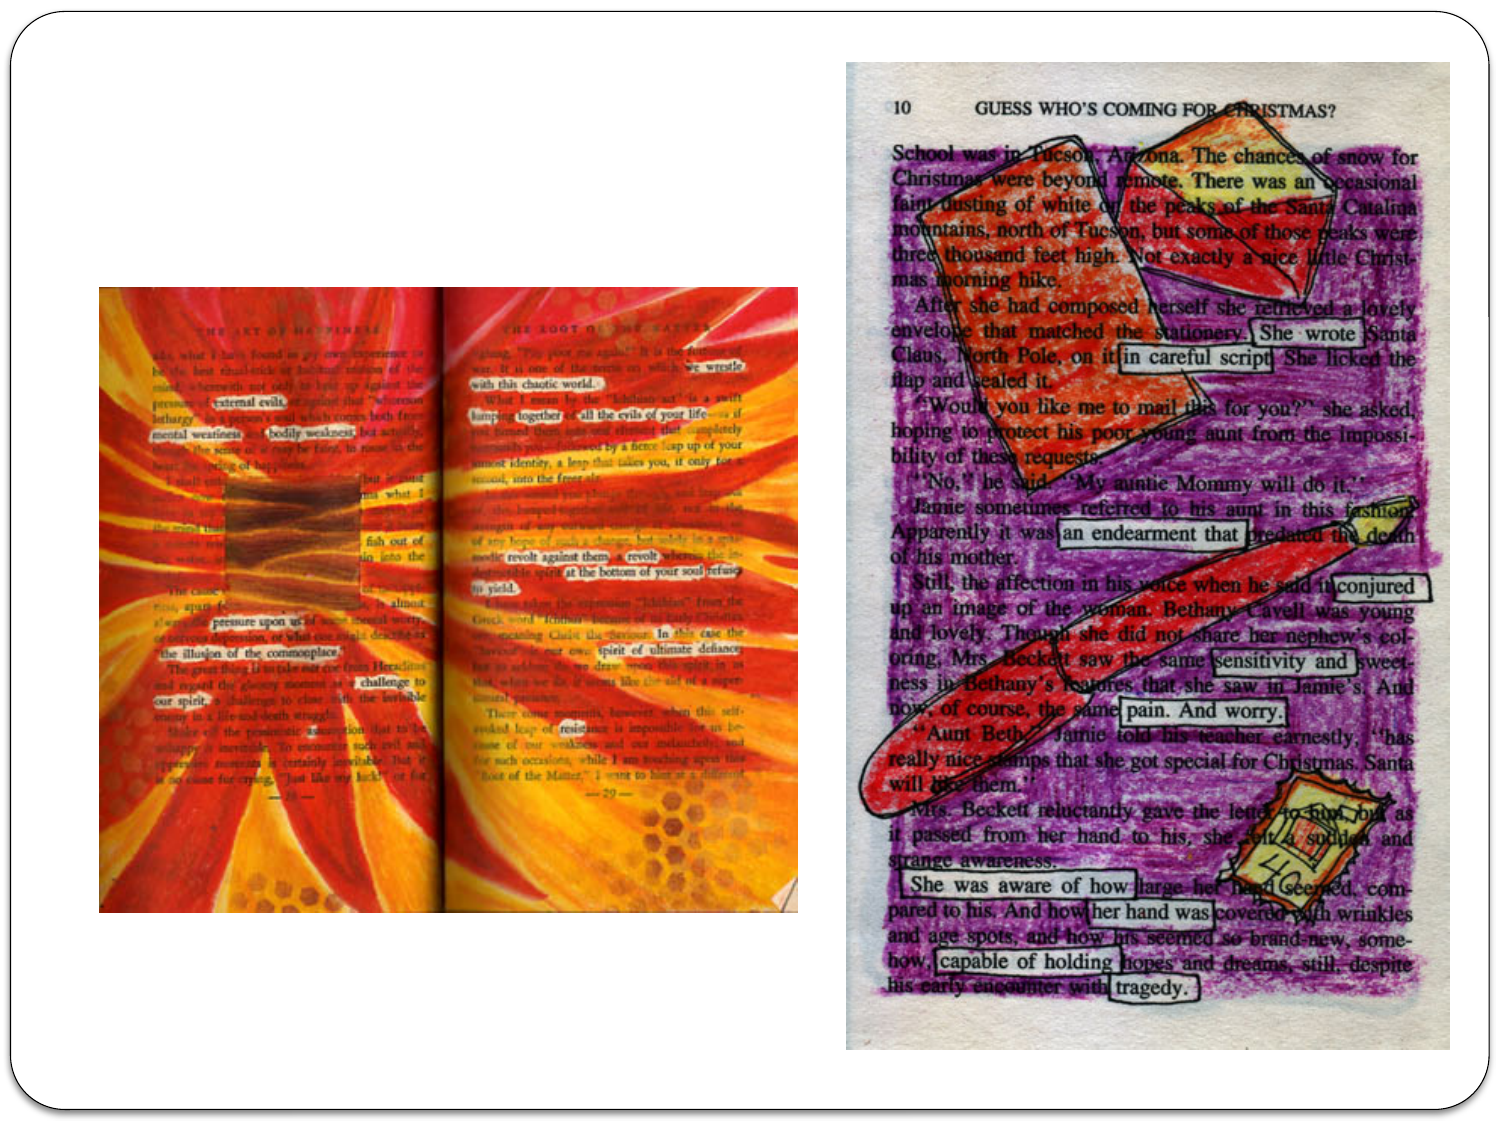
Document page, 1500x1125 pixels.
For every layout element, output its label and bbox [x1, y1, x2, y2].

picture [846, 62, 1451, 1051]
list [99, 287, 798, 913]
